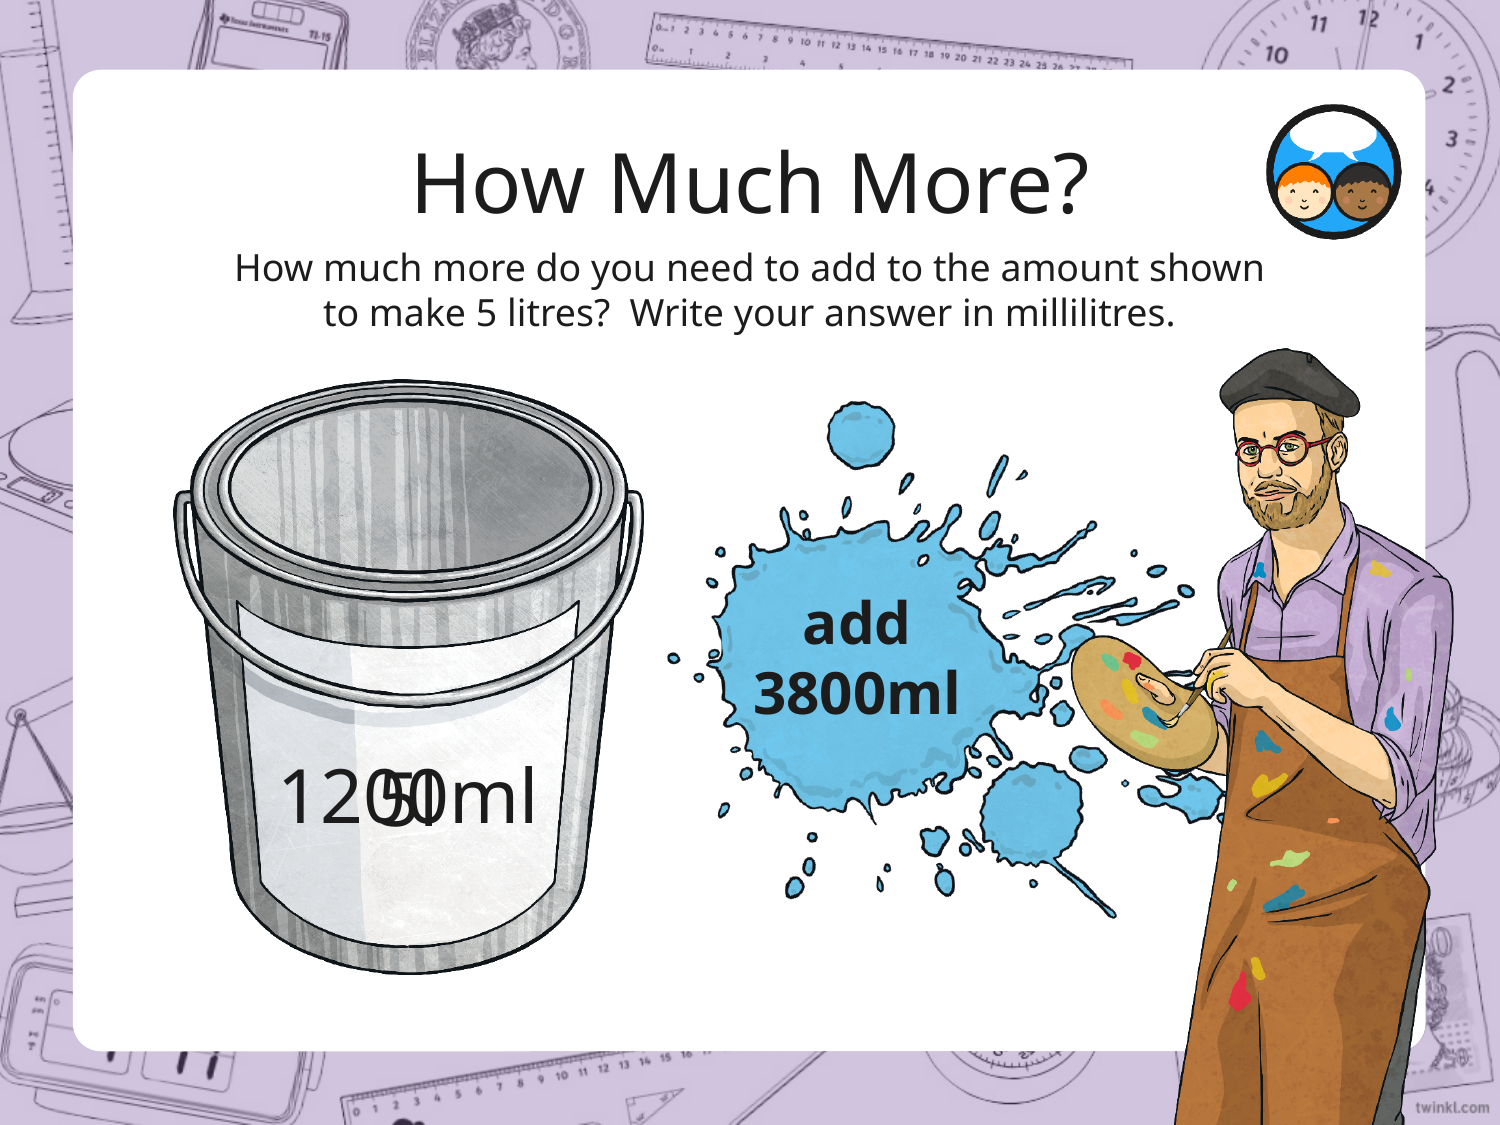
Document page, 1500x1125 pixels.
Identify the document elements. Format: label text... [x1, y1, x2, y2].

picture [0, 0, 1500, 1125]
text_box How much more do you need to add to the amount shown to make 5 litres? Write your answer in millilitres. [230, 232, 1270, 346]
text_box How Much More? [410, 129, 1090, 231]
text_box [690, 408, 1070, 986]
